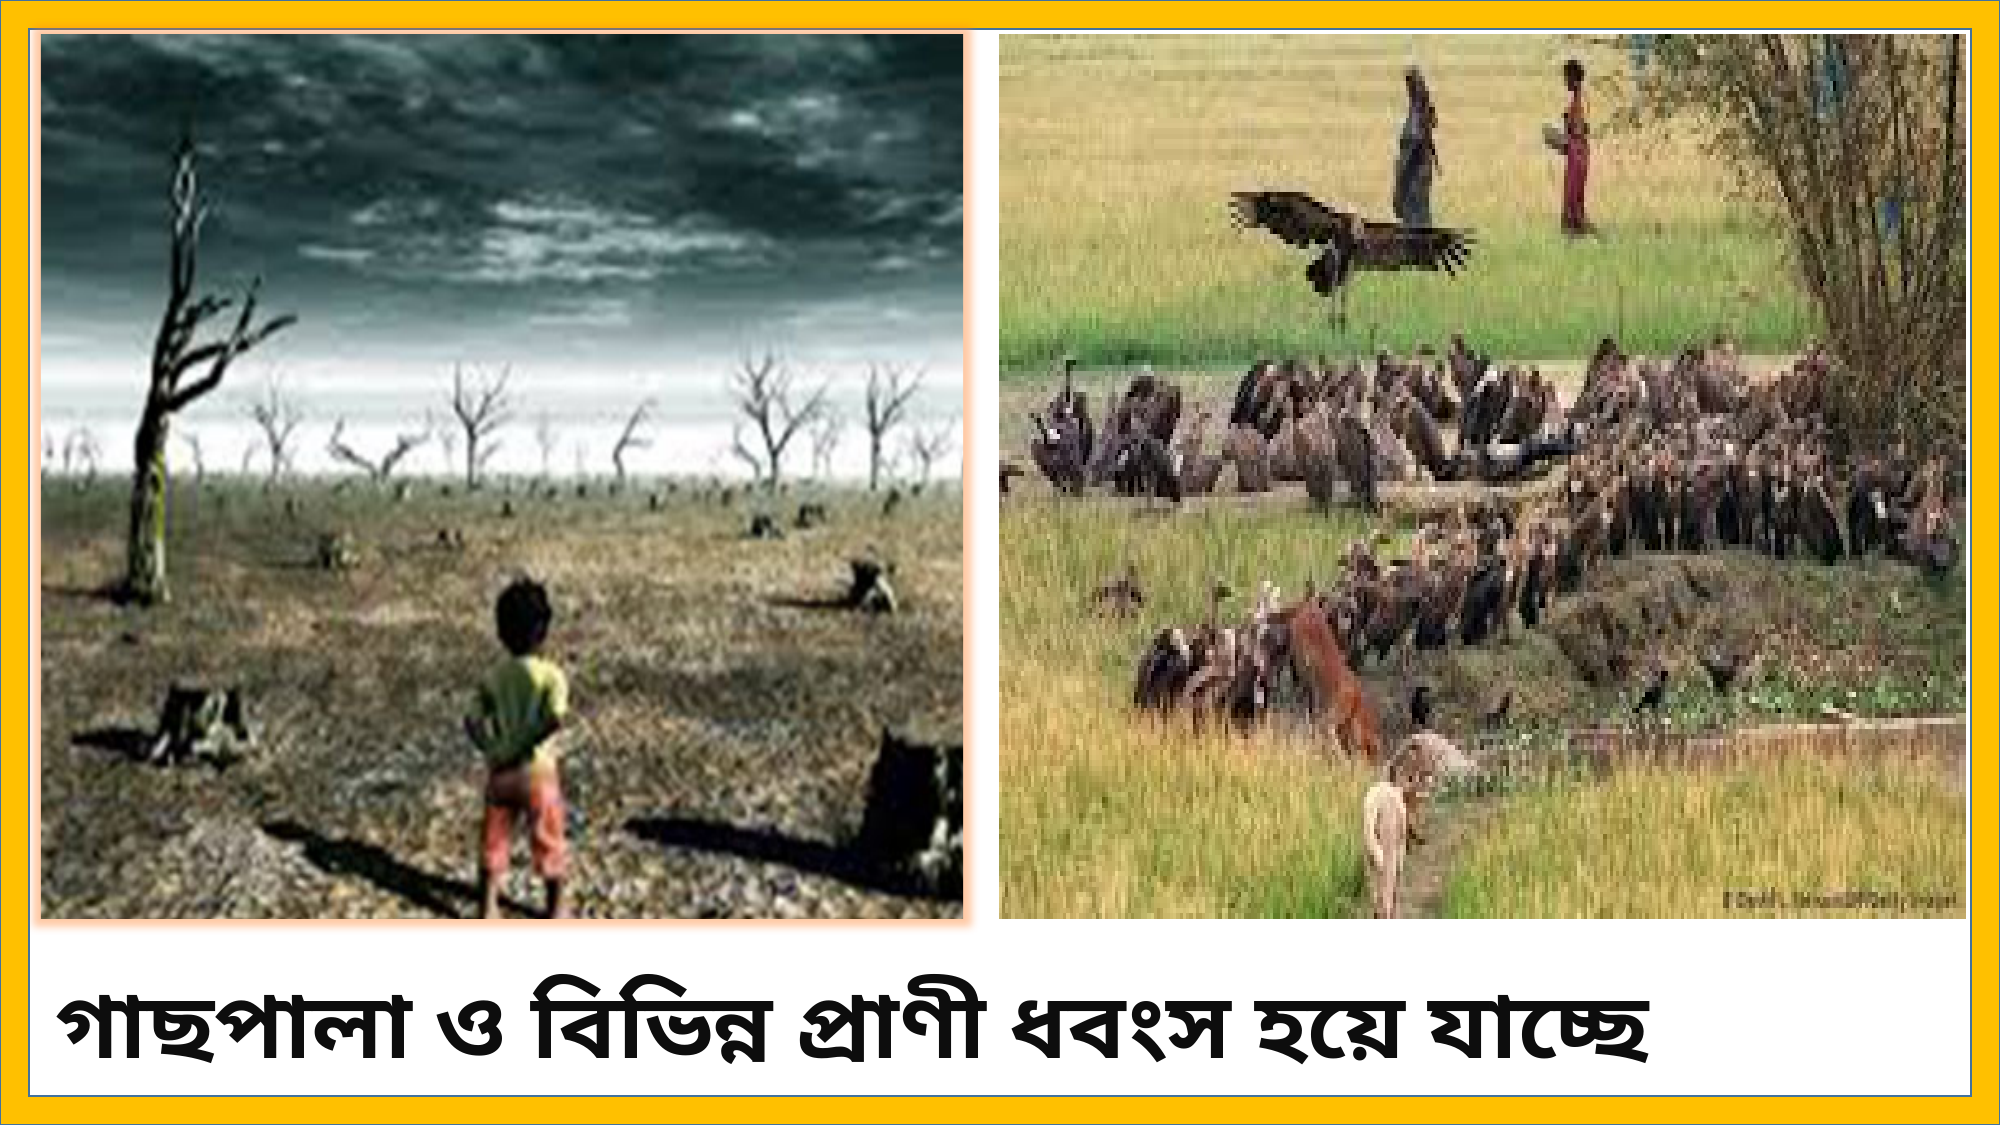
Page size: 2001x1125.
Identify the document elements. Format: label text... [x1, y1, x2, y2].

picture [999, 34, 1966, 919]
picture [40, 34, 964, 919]
text_box [0, 0, 2000, 1125]
text_box গাছপালা ও বিভিন্ন প্রাণী ধবংস হয়ে যাচ্ছে [40, 959, 1985, 1085]
